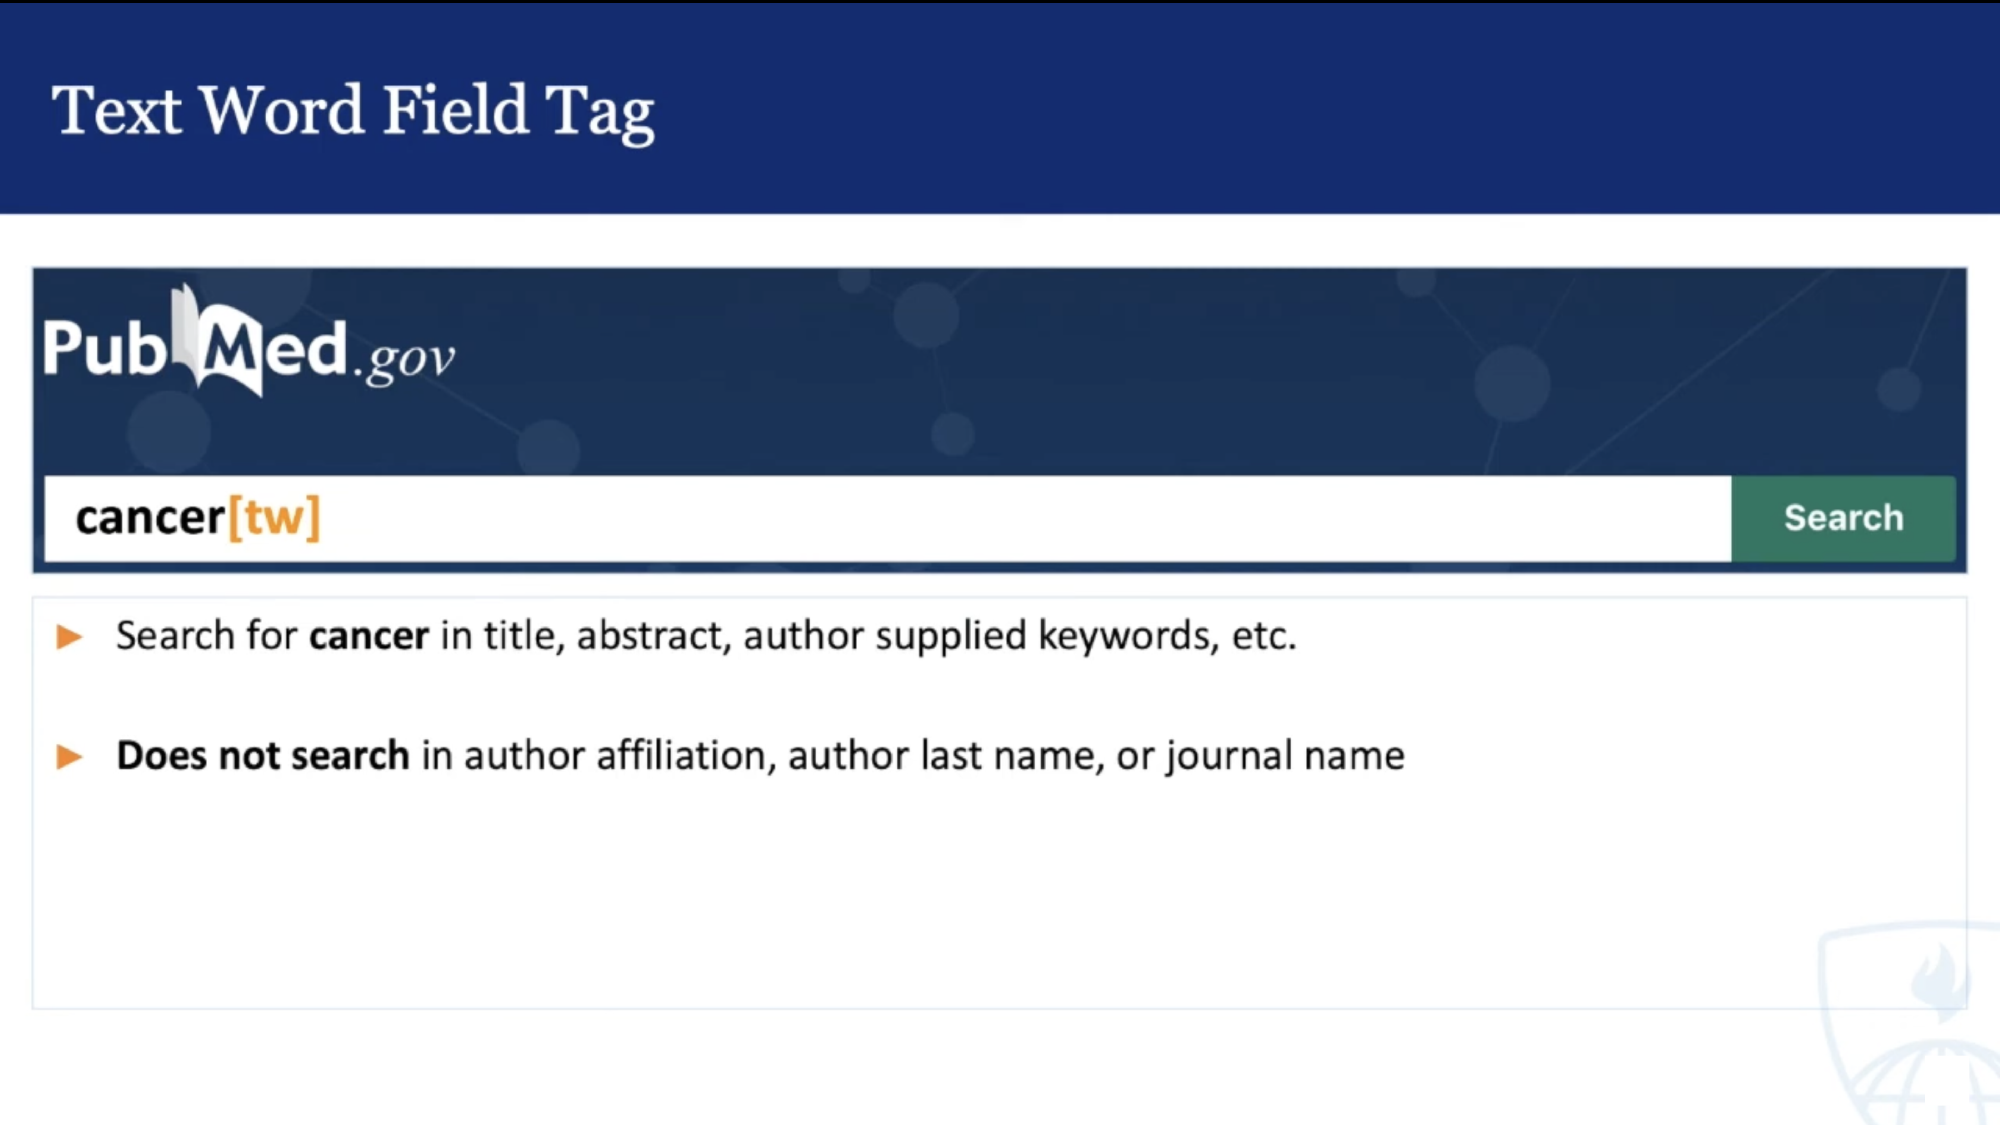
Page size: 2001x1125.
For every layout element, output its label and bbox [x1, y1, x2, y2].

list [0, 0, 2000, 1125]
